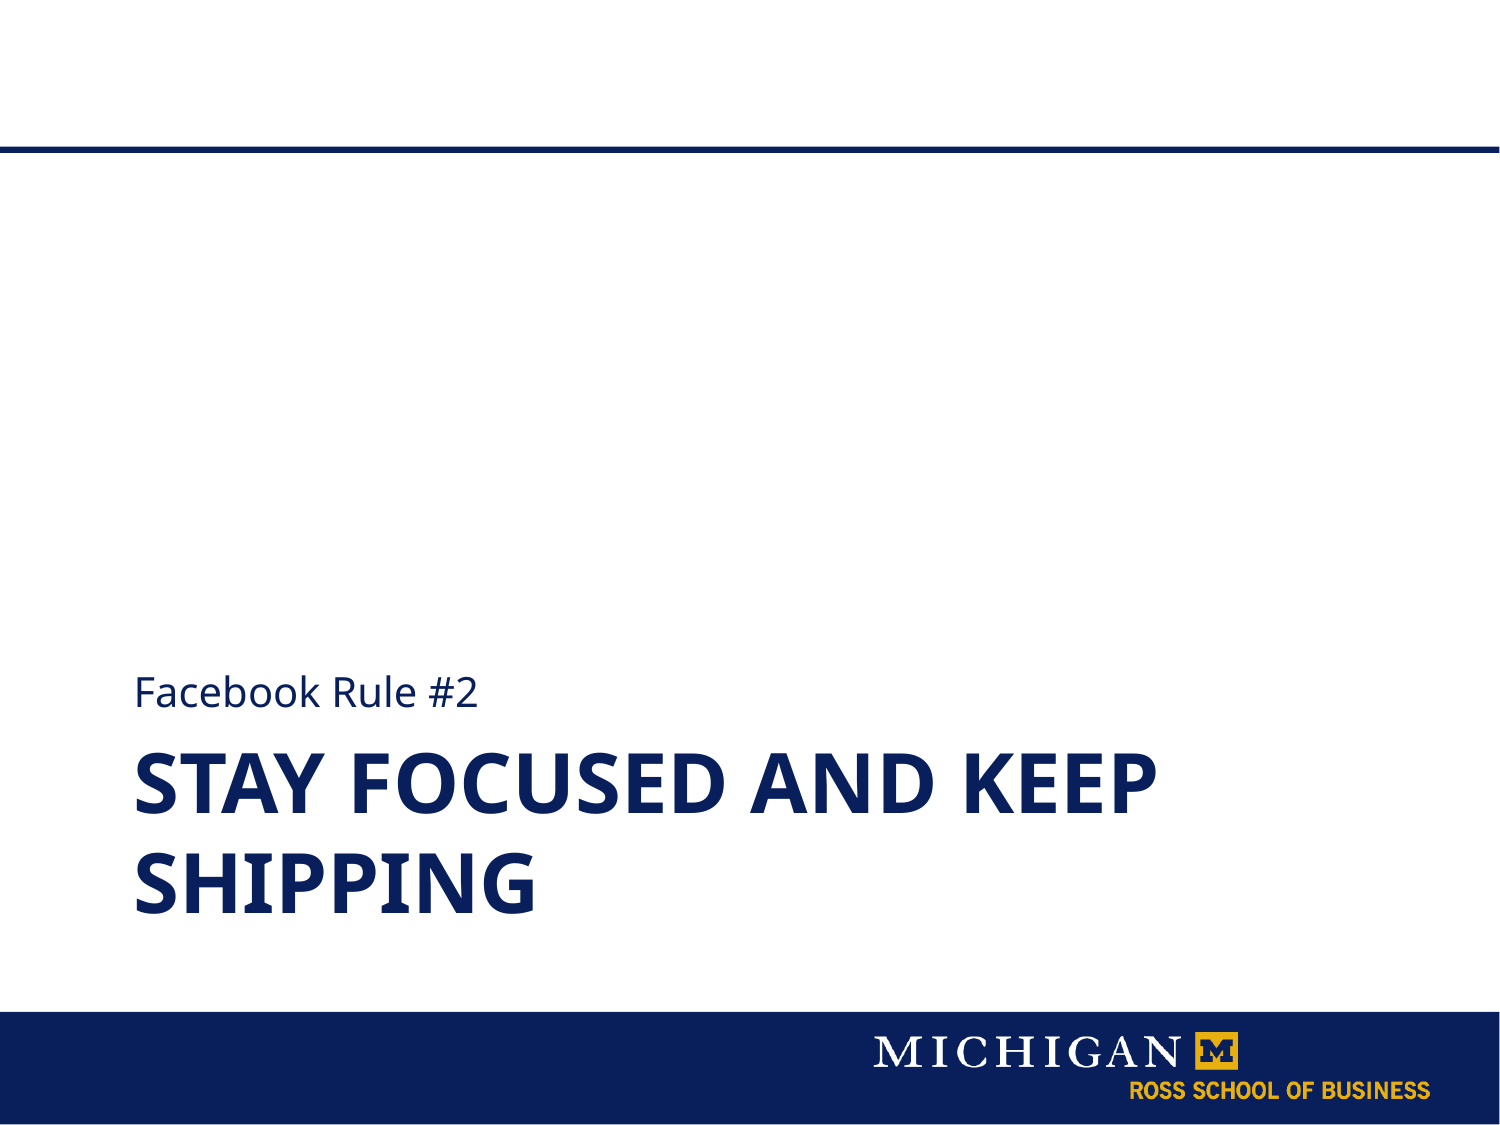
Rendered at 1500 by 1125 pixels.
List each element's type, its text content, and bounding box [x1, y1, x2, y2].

list Facebook Rule #2 [118, 476, 1394, 723]
title Stay focused and keep shipping [118, 723, 1394, 947]
picture [862, 1019, 1440, 1112]
